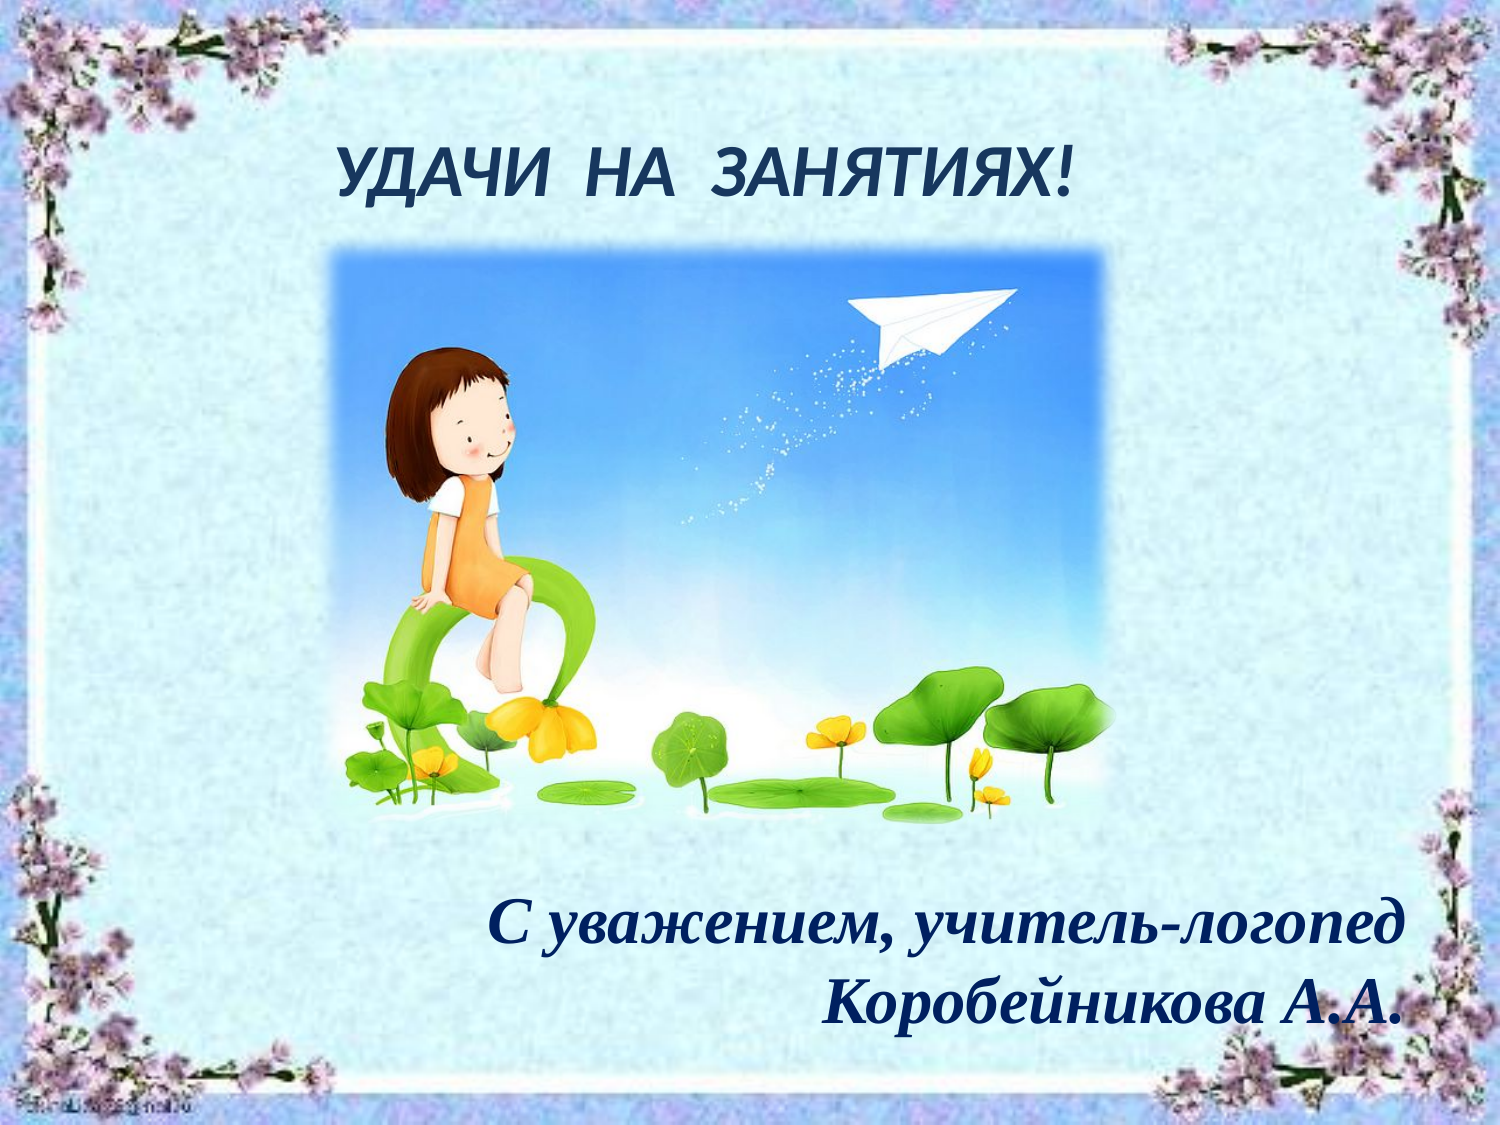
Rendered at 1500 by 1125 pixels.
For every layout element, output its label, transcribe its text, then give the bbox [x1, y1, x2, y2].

subtitle С уважением, учитель-логопед Коробейникова А.А. [371, 869, 1422, 1125]
text_box УДАЧИ НА ЗАНЯТИЯХ! [242, 113, 1168, 219]
picture [0, 0, 1500, 1125]
